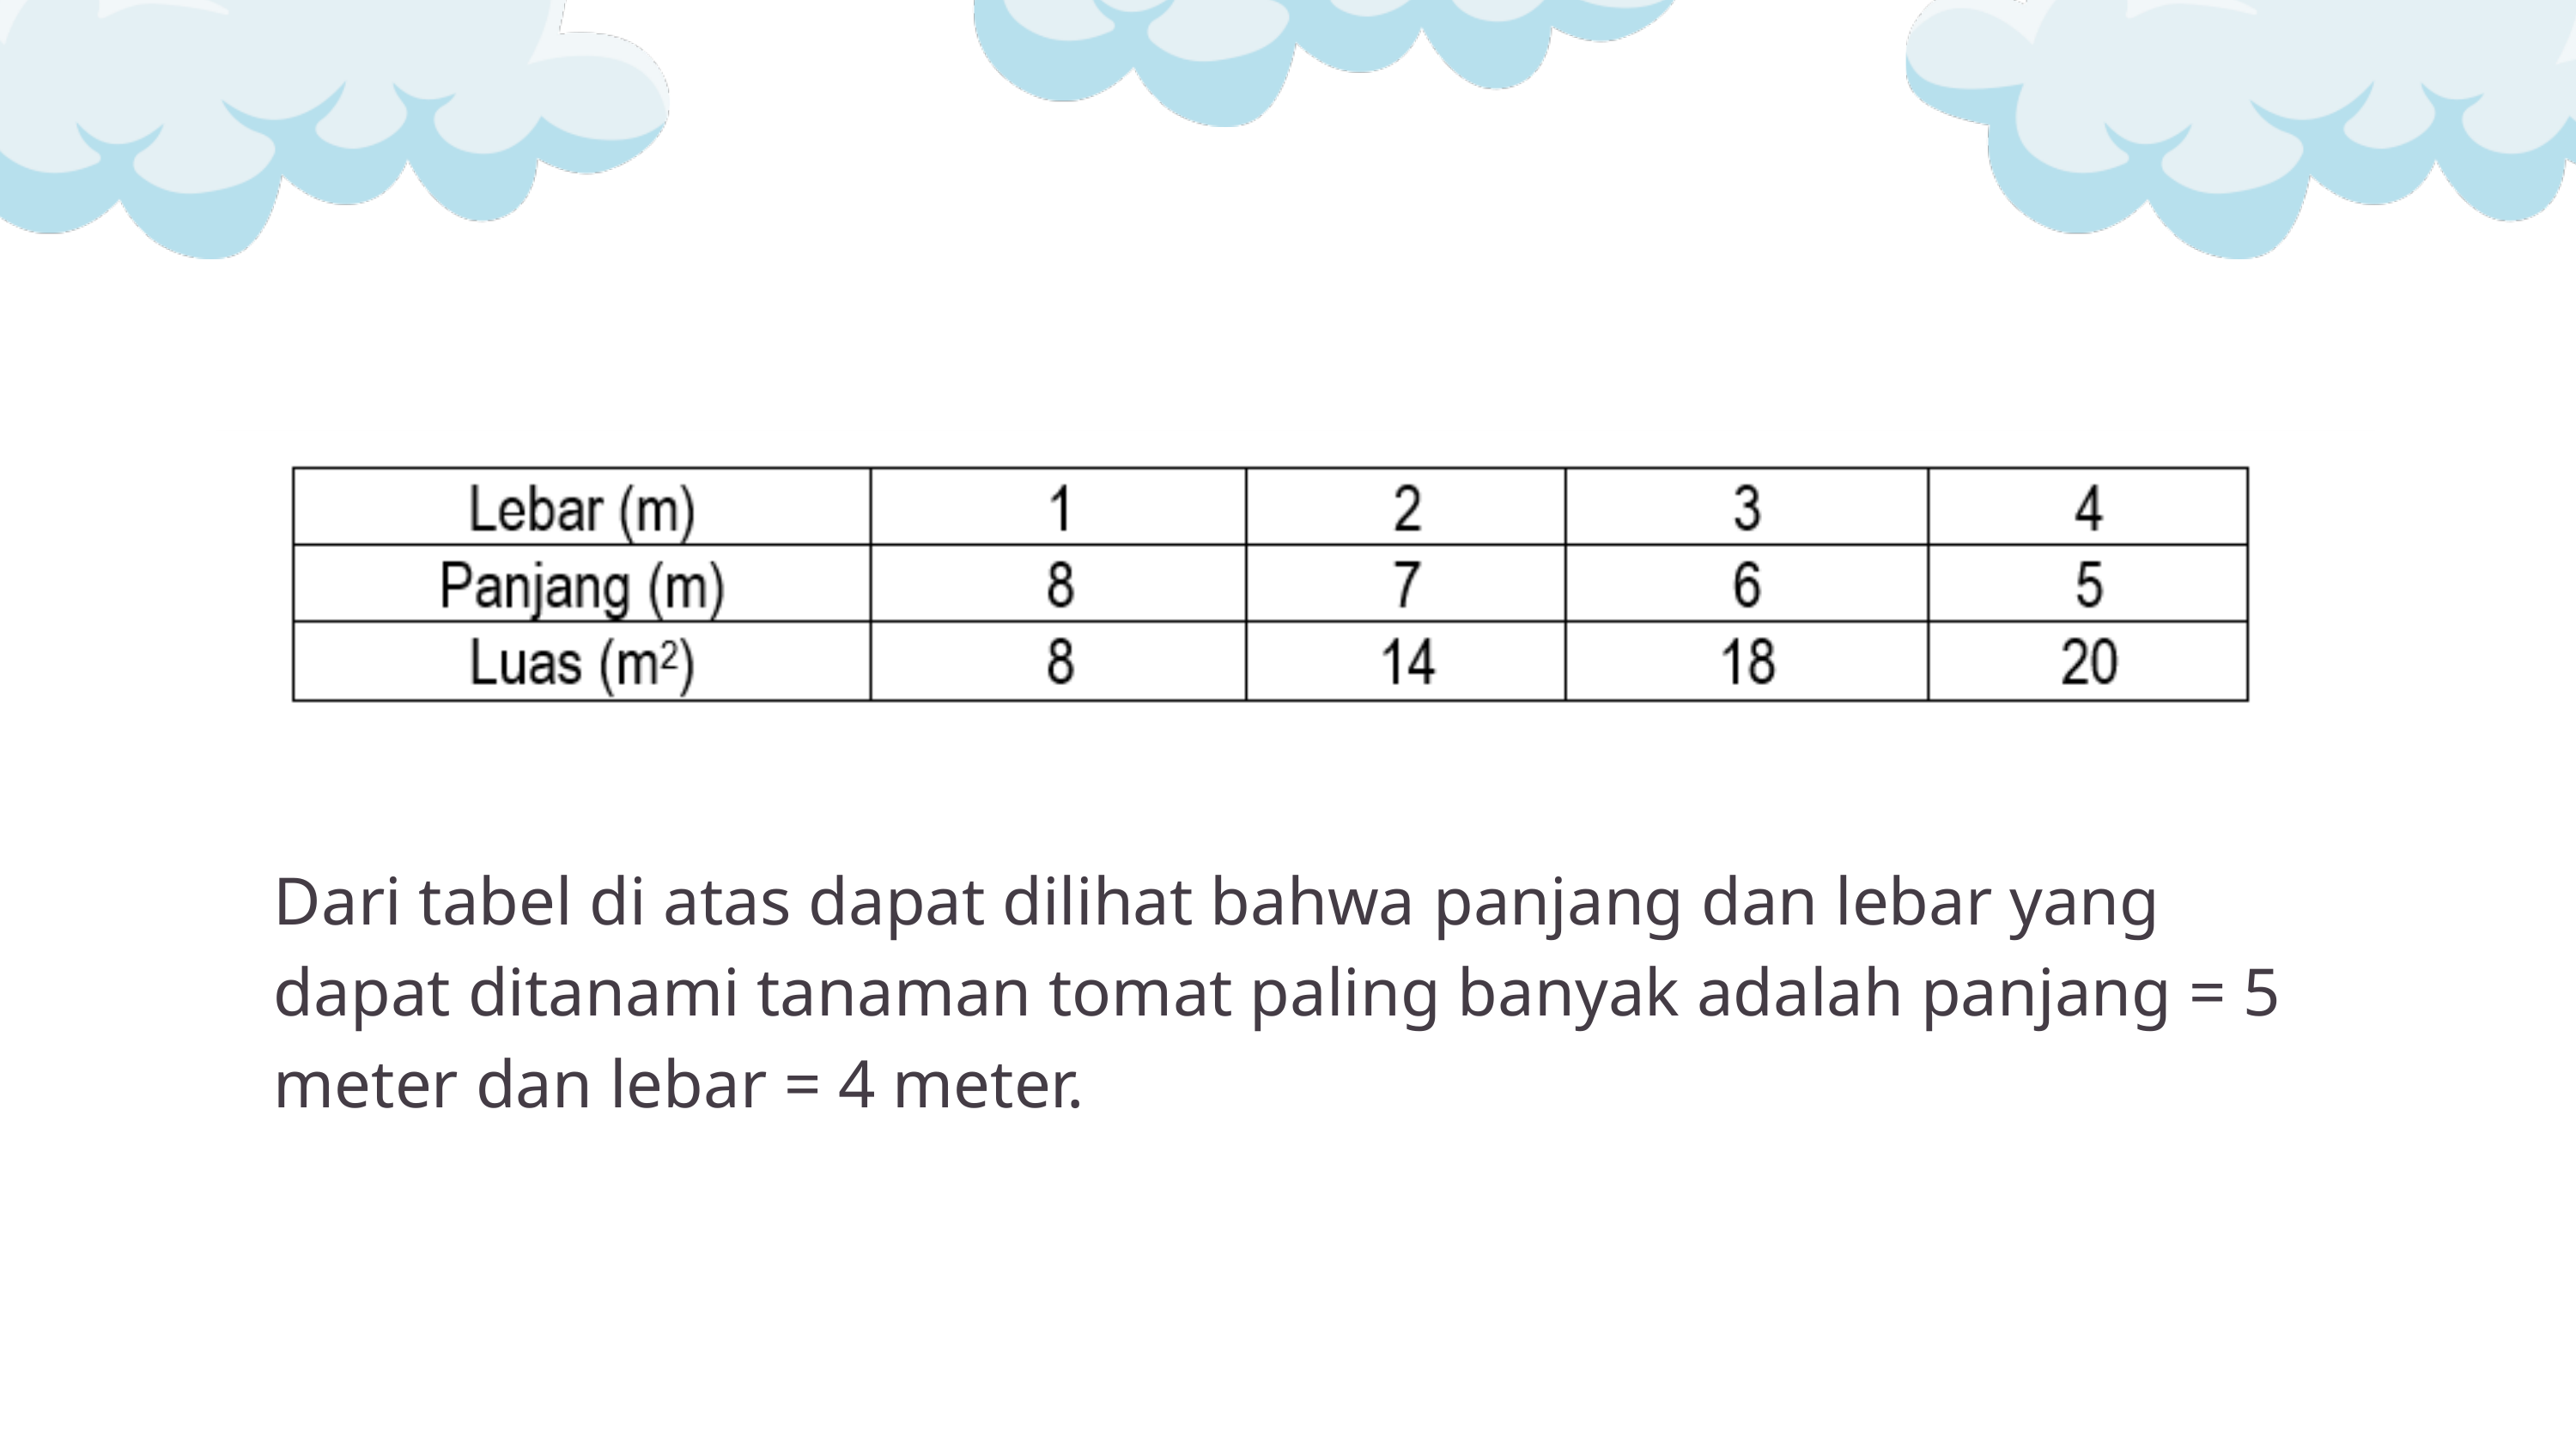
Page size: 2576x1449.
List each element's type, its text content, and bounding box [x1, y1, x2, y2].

text_box [216, 429, 2375, 782]
text_box [1905, 0, 2576, 259]
text_box [0, 0, 671, 259]
text_box Dari tabel di atas dapat dilihat bahwa panjang dan lebar yang dapat ditanami tanaman tomat paling banyak adalah panjang = 5 meter dan lebar = 4 meter. [273, 755, 2318, 1304]
text_box [891, 0, 1685, 128]
